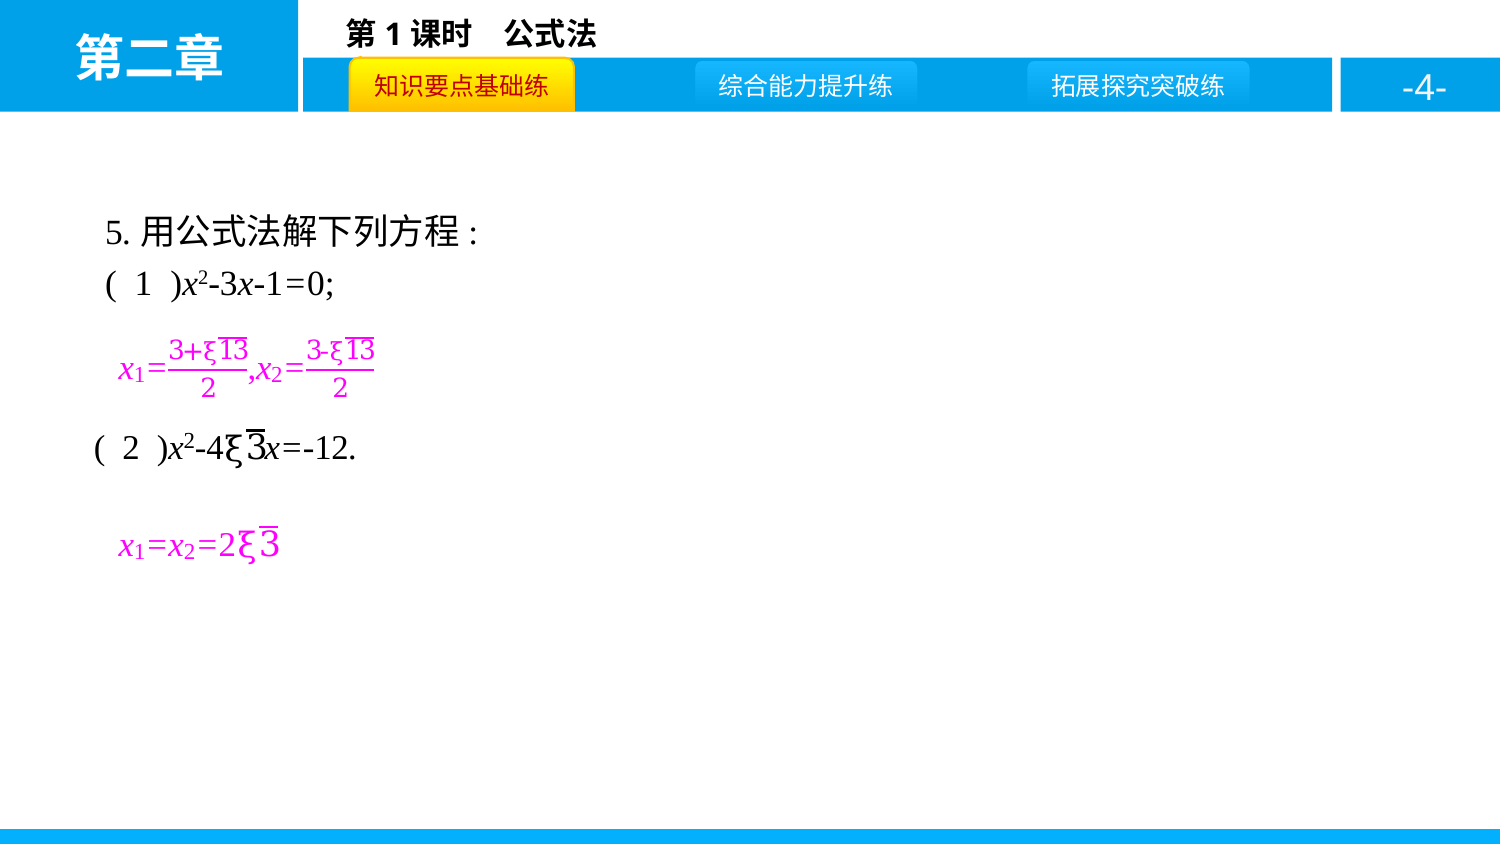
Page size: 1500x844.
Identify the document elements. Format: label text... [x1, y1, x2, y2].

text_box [118, 514, 1119, 568]
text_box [93, 421, 1094, 475]
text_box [118, 330, 1119, 435]
text_box 5.用公式法解下列方程: ( 1 )x2-3x-1=0; [93, 194, 1500, 309]
